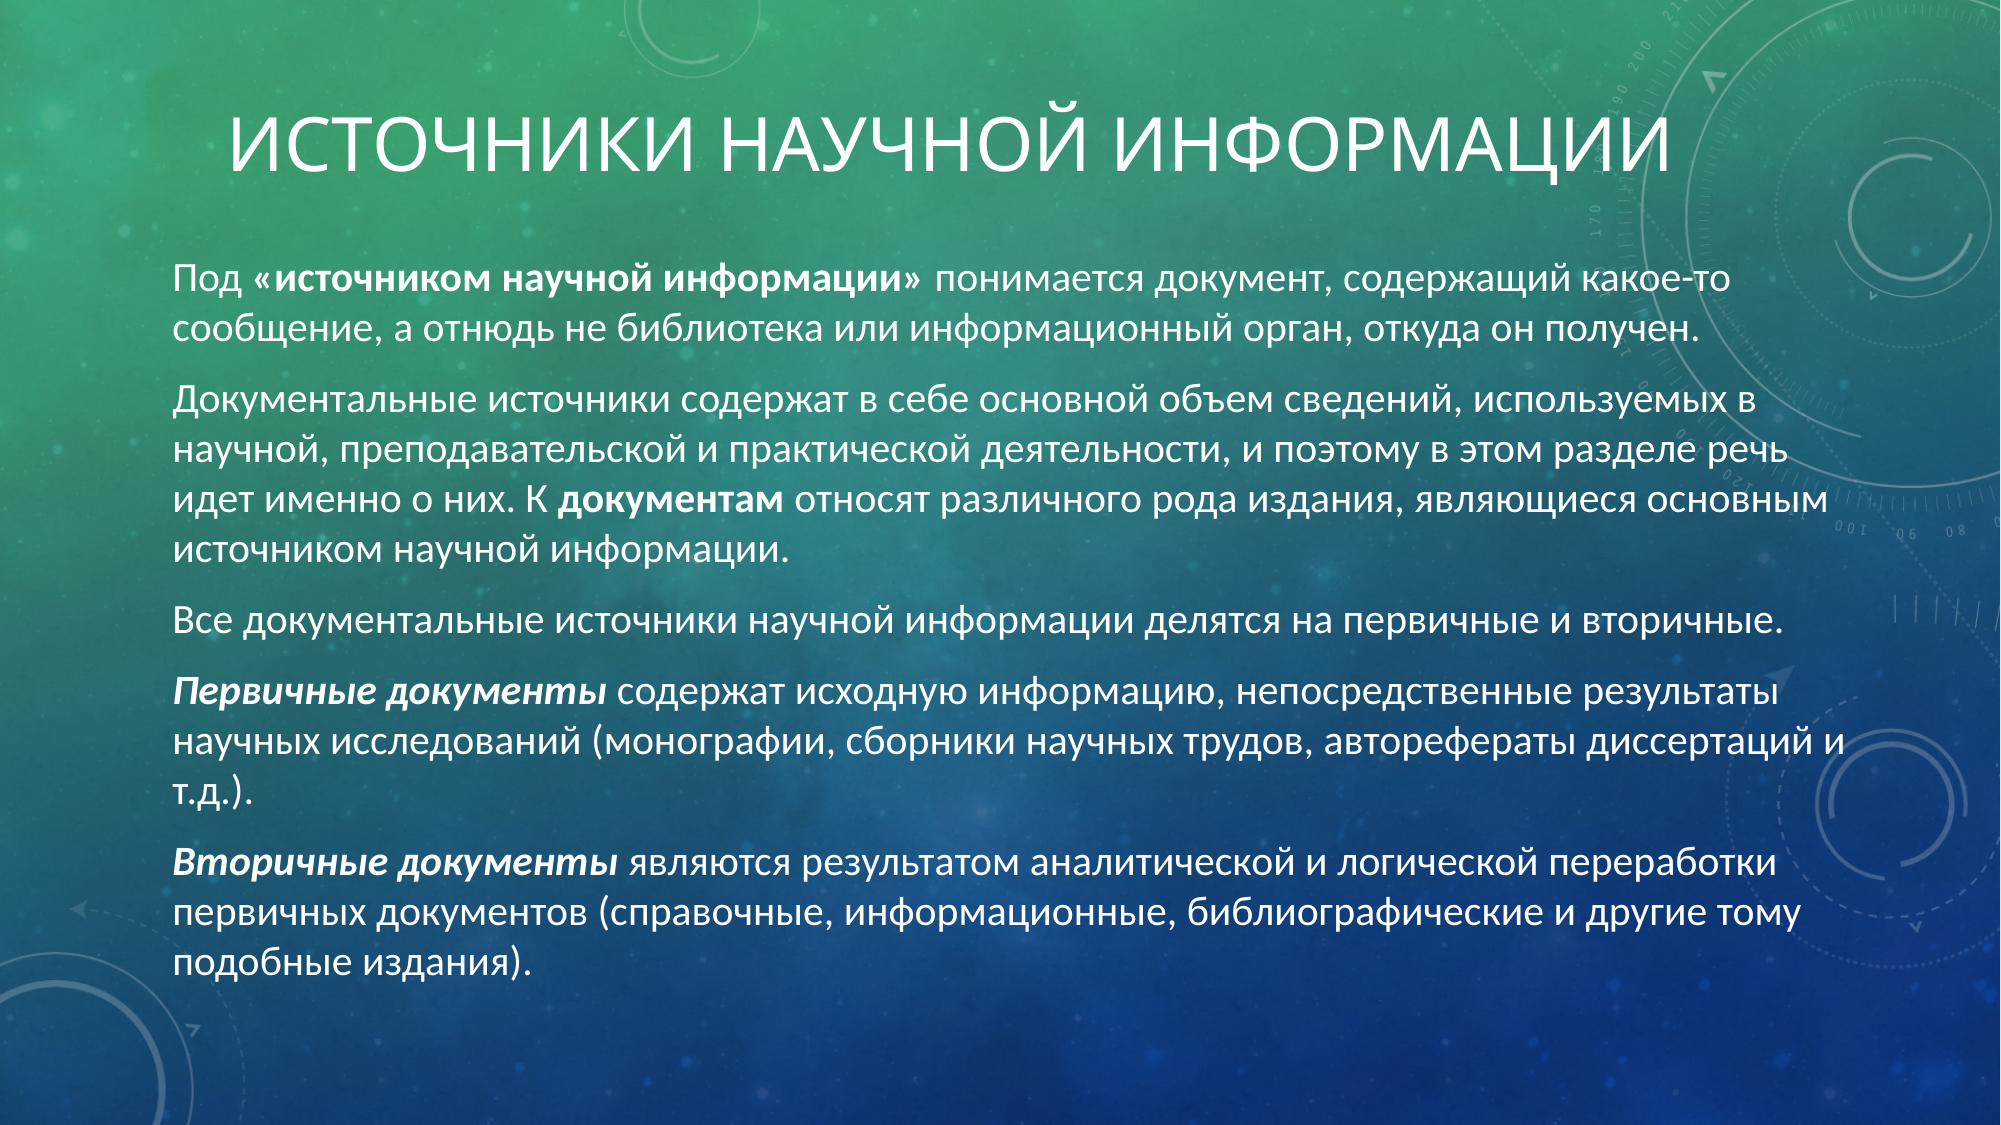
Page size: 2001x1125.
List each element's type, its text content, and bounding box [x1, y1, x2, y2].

picture [0, 0, 2001, 1125]
list Под «источником научной информации» понимается документ, содержащий какое-то сообщение, а отнюдь не библиотека или информационный орган, откуда он получен. Документальные источники содержат в себе основной объем сведений, используемых в научной, преподавательской и практической деятельности, и поэтому в этом разделе речь идет именно о них. К документам относят различного рода издания, являющиеся основным источником научной информации. Все документальные источники научной информации делятся на первичные и вторичные. Первичные документы содержат исходную информацию, непосредственные результаты научных исследований (монографии, сборники научных трудов, авторефераты диссертаций и т.д.). Вторичные документы являются результатом аналитической и логической переработки первичных документов (справочные, информационные, библиографические и другие тому подобные издания). [157, 177, 1883, 1056]
title источники научной информации [98, 77, 1823, 206]
